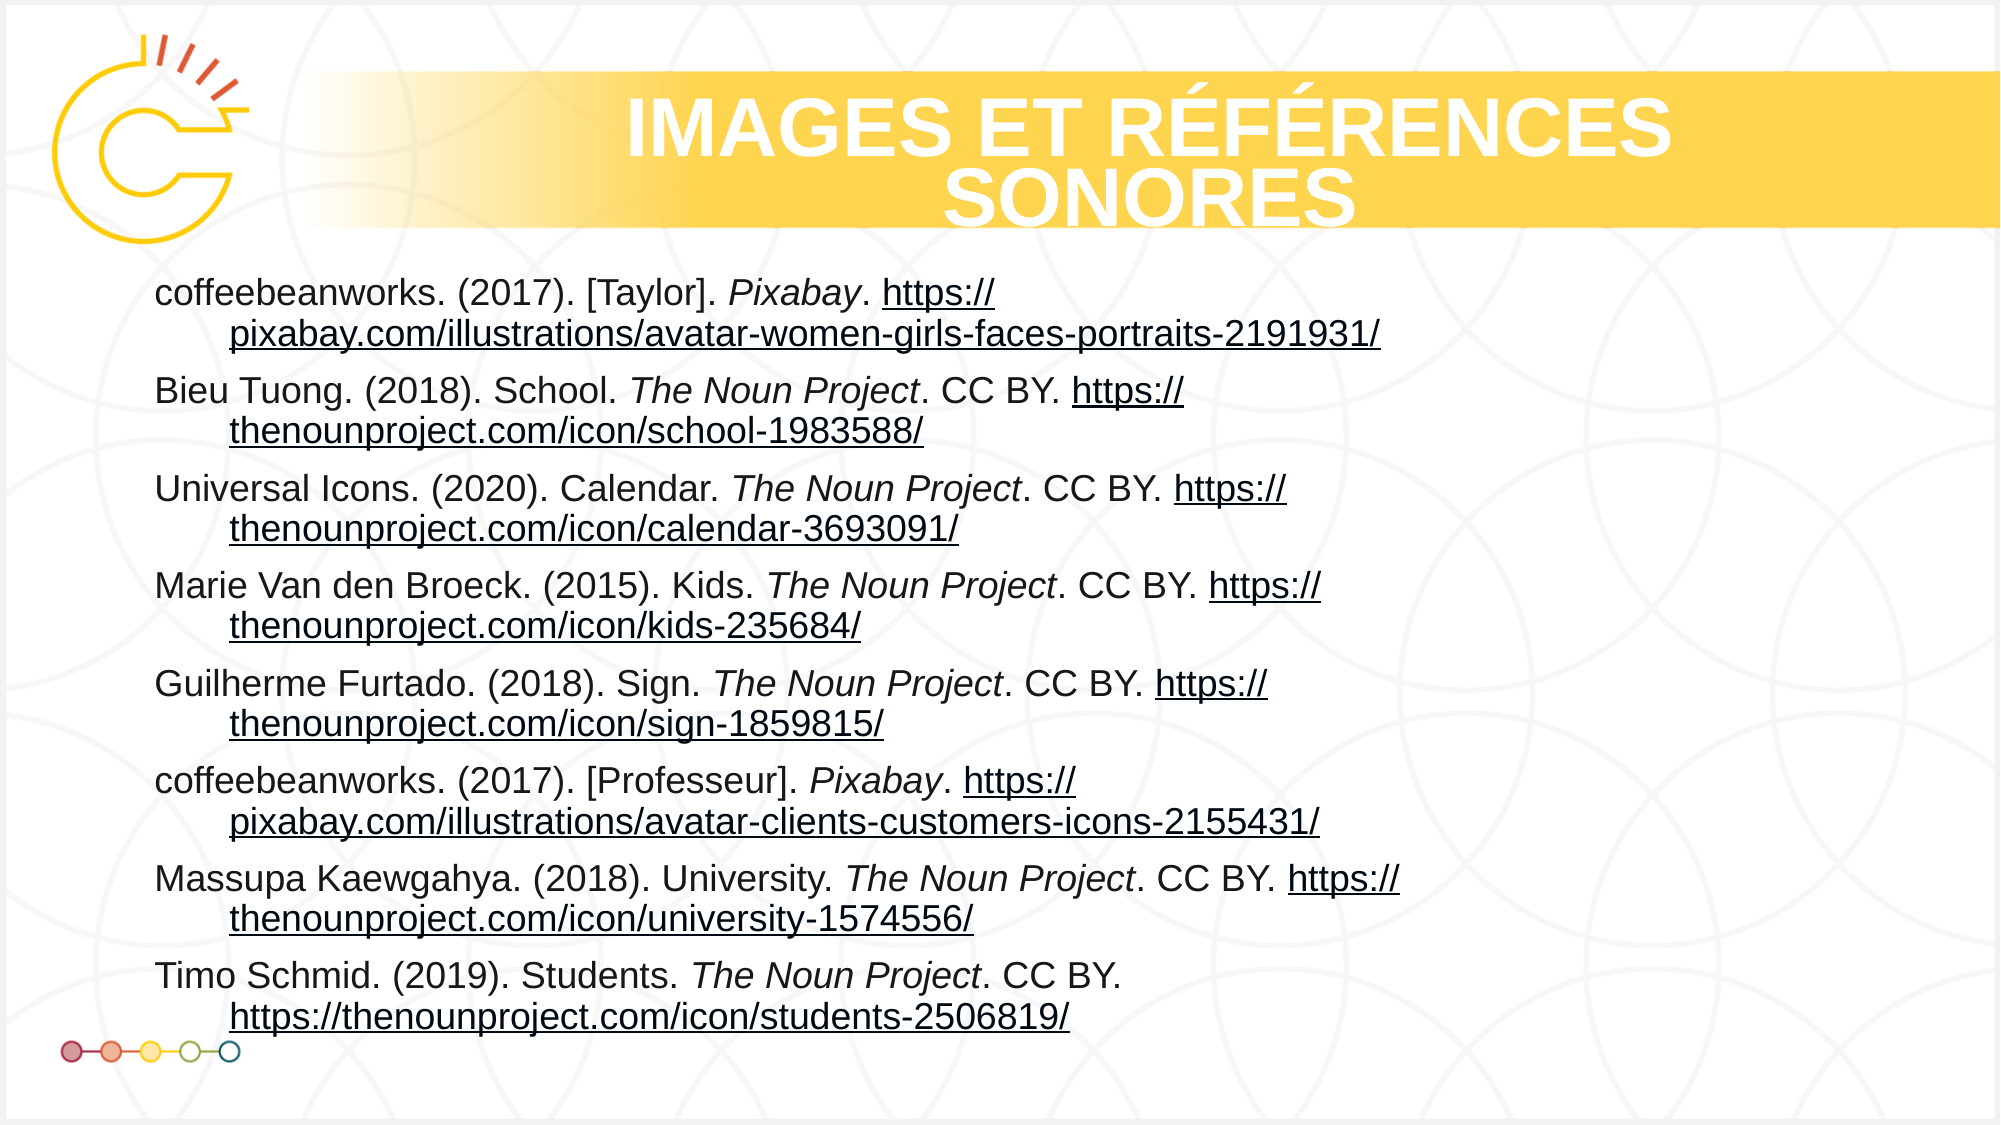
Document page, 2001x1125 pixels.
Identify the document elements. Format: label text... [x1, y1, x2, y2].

list coffeebeanworks. (2017). [Taylor]. Pixabay. https://pixabay.com/illustrations/avatar-women-girls-faces-portraits-2191931/ Bieu Tuong. (2018). School. The Noun Project. CC BY. https://thenounproject.com/icon/school-1983588/ Universal Icons. (2020). Calendar. The Noun Project. CC BY. https://thenounproject.com/icon/calendar-3693091/ Marie Van den Broeck. (2015). Kids. The Noun Project. CC BY. https://thenounproject.com/icon/kids-235684/ Guilherme Furtado. (2018). Sign. The Noun Project. CC BY. https://thenounproject.com/icon/sign-1859815/ coffeebeanworks. (2017). [Professeur]. Pixabay. https://pixabay.com/illustrations/avatar-clients-customers-icons-2155431/ Massupa Kaewgahya. (2018). University. The Noun Project. CC BY. https://thenounproject.com/icon/university-1574556/ Timo Schmid. (2019). Students. The Noun Project. CC BY. https://thenounproject.com/icon/students-2506819/ [139, 266, 1863, 964]
picture [0, 0, 2001, 1125]
